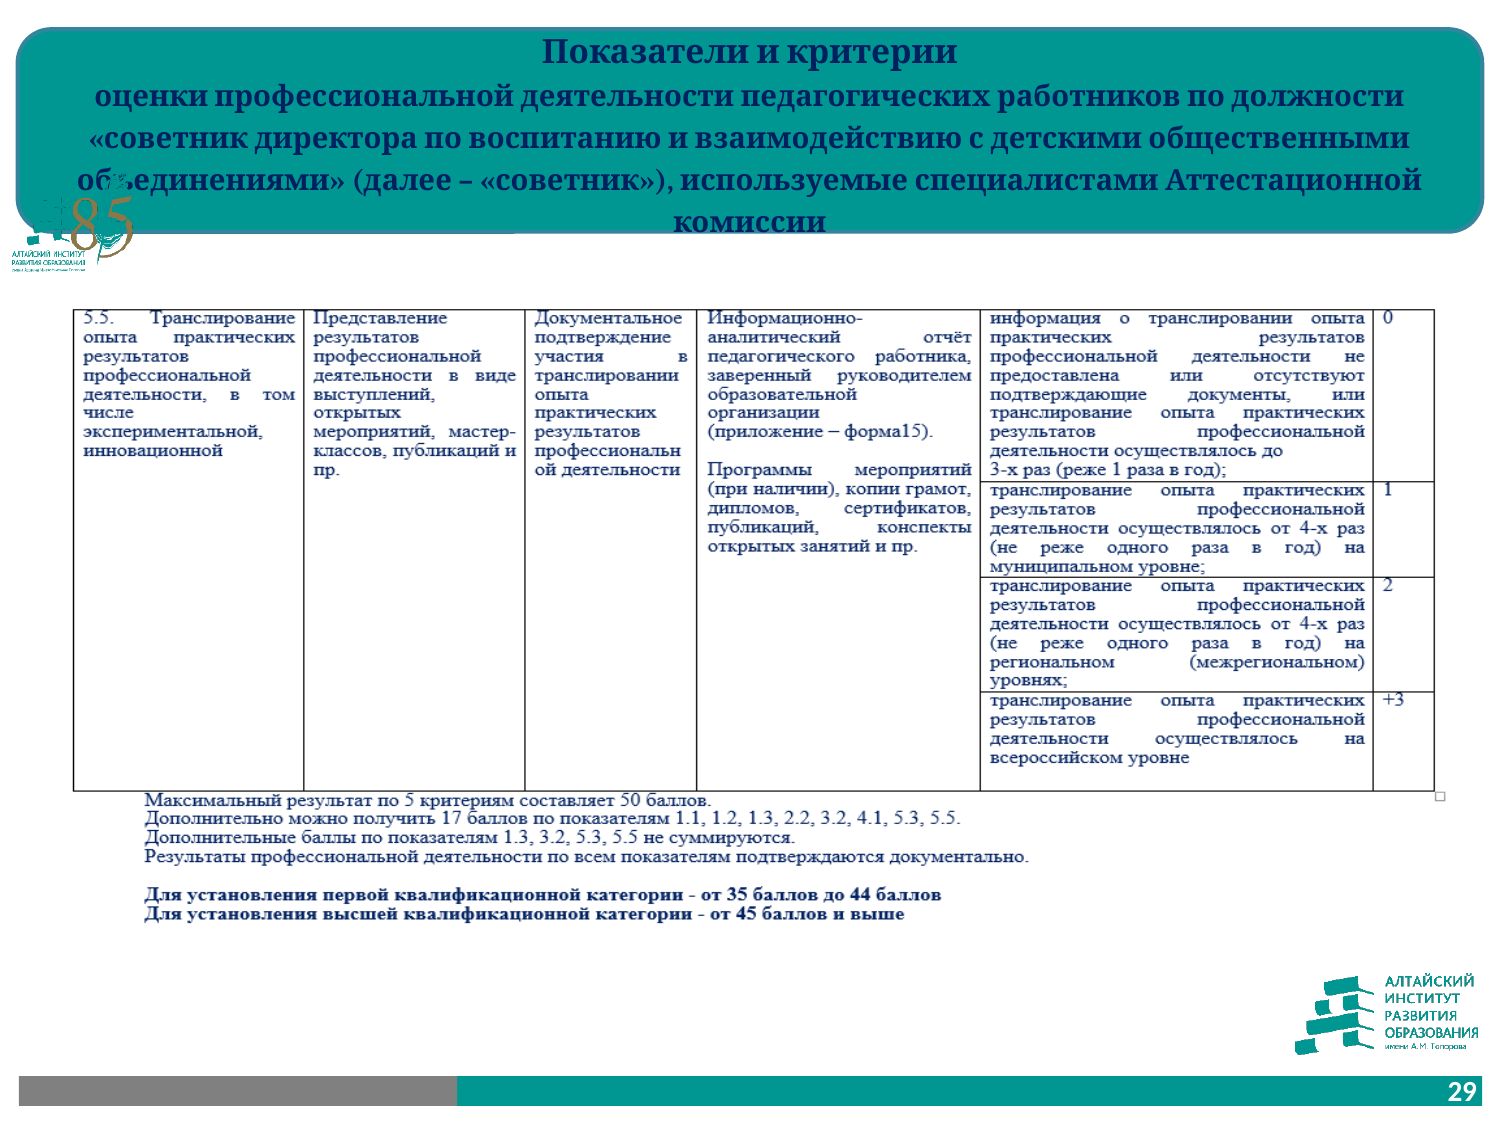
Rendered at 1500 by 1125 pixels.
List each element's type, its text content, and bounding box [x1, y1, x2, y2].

picture [1295, 973, 1478, 1055]
text_box [459, 1074, 1484, 1108]
text_box [70, 137, 1432, 270]
slide_number 29 [1106, 1078, 1493, 1103]
picture [11, 172, 1465, 960]
text_box [17, 1074, 459, 1108]
text_box Показатели и критерии оценки профессиональной деятельности педагогических работников по должности «советник директора по воспитанию и взаимодействию с детскими общественными объединениями» (далее – «советник»), используемые специалистами Аттестационной комиссии [15, 27, 1485, 234]
